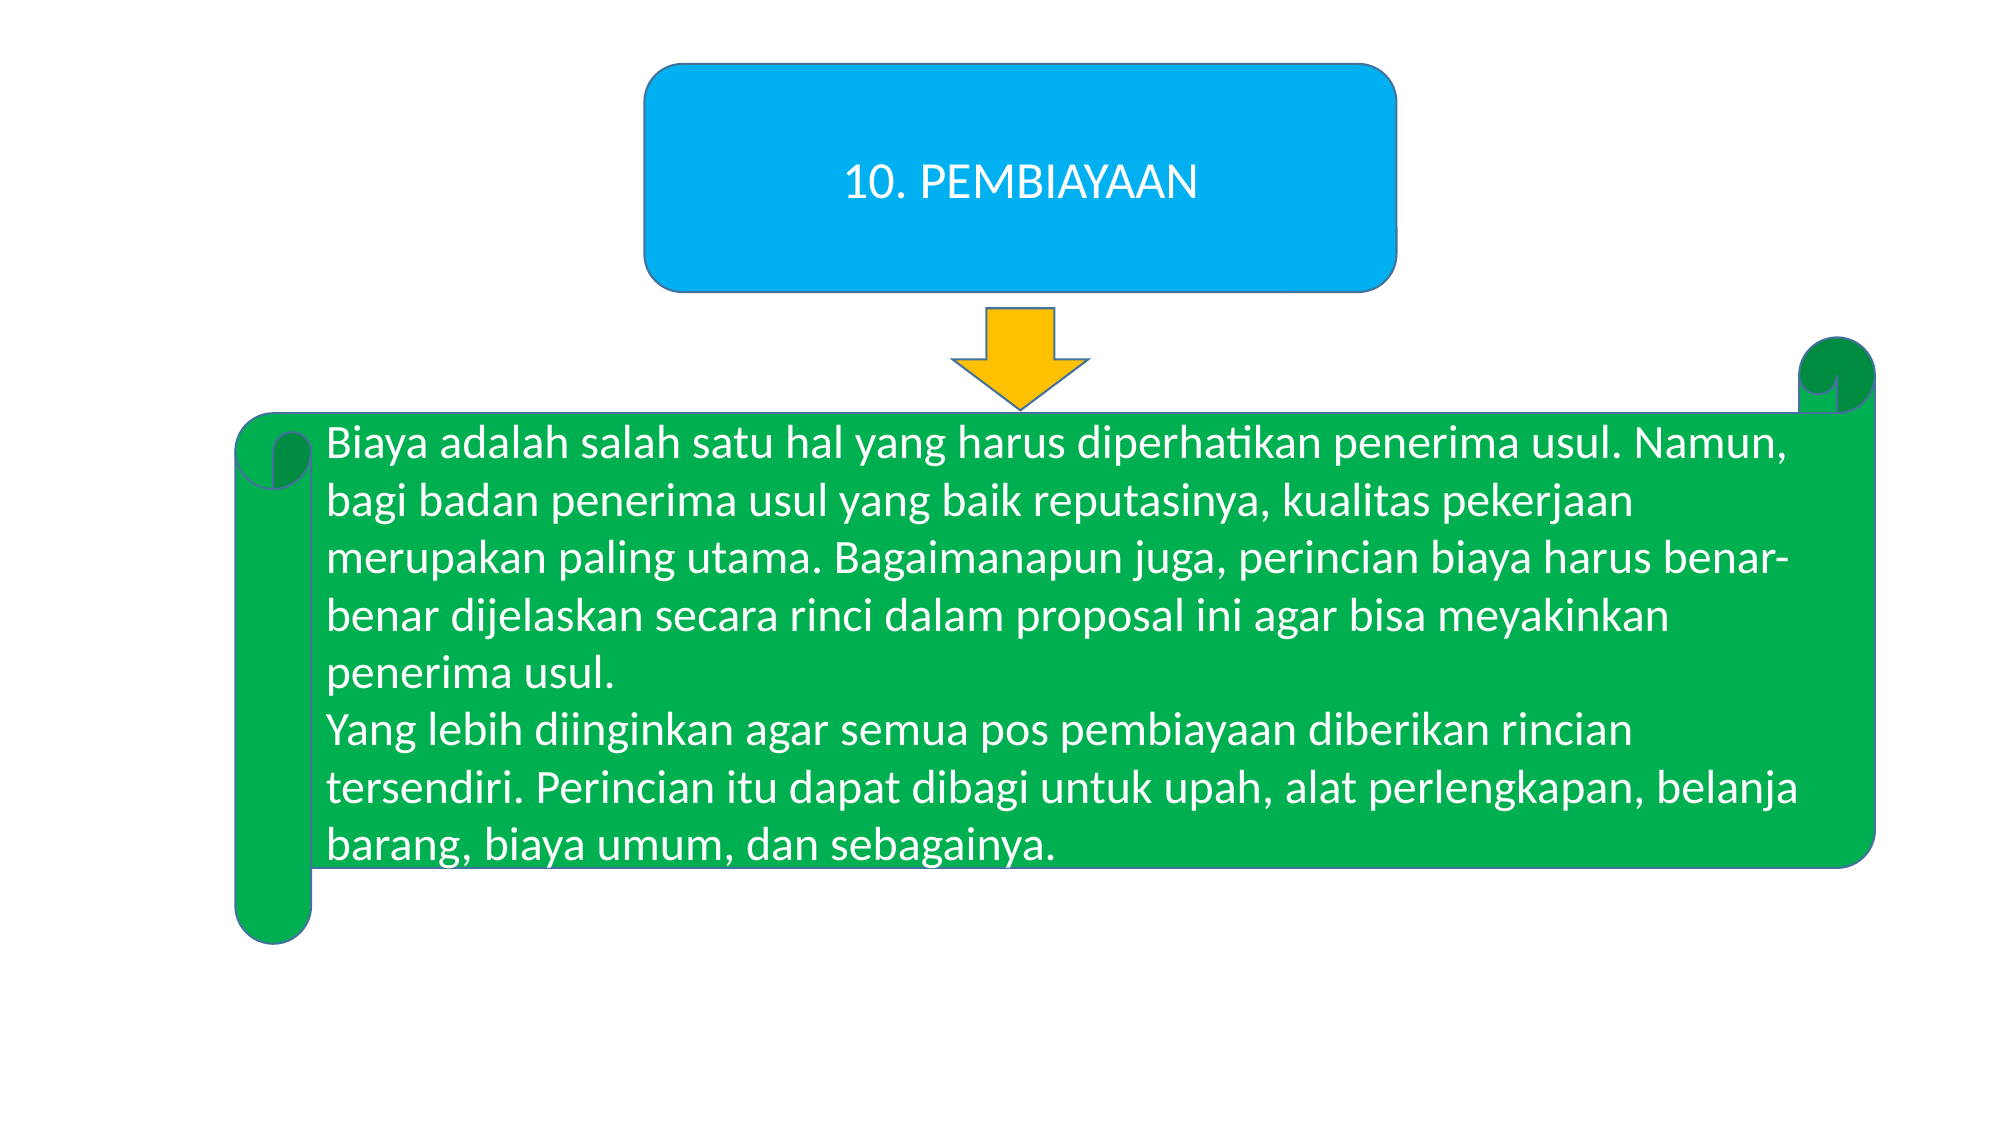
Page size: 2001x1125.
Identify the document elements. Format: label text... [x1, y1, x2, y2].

text_box 10. PEMBIAYAAN [643, 62, 1398, 294]
text_box Biaya adalah salah satu hal yang harus diperhatikan penerima usul. Namun, bagi badan penerima usul yang baik reputasinya, kualitas pekerjaan merupakan paling utama. Bagaimanapun juga, perincian biaya harus benar-benar dijelaskan secara rinci dalam proposal ini agar bisa meyakinkan penerima usul. Yang lebih diinginkan agar semua pos pembiayaan diberikan rincian tersendiri. Perincian itu dapat dibagi untuk upah, alat perlengkapan, belanja barang, biaya umum, dan sebagainya. [234, 336, 1876, 945]
text_box [949, 307, 1092, 412]
